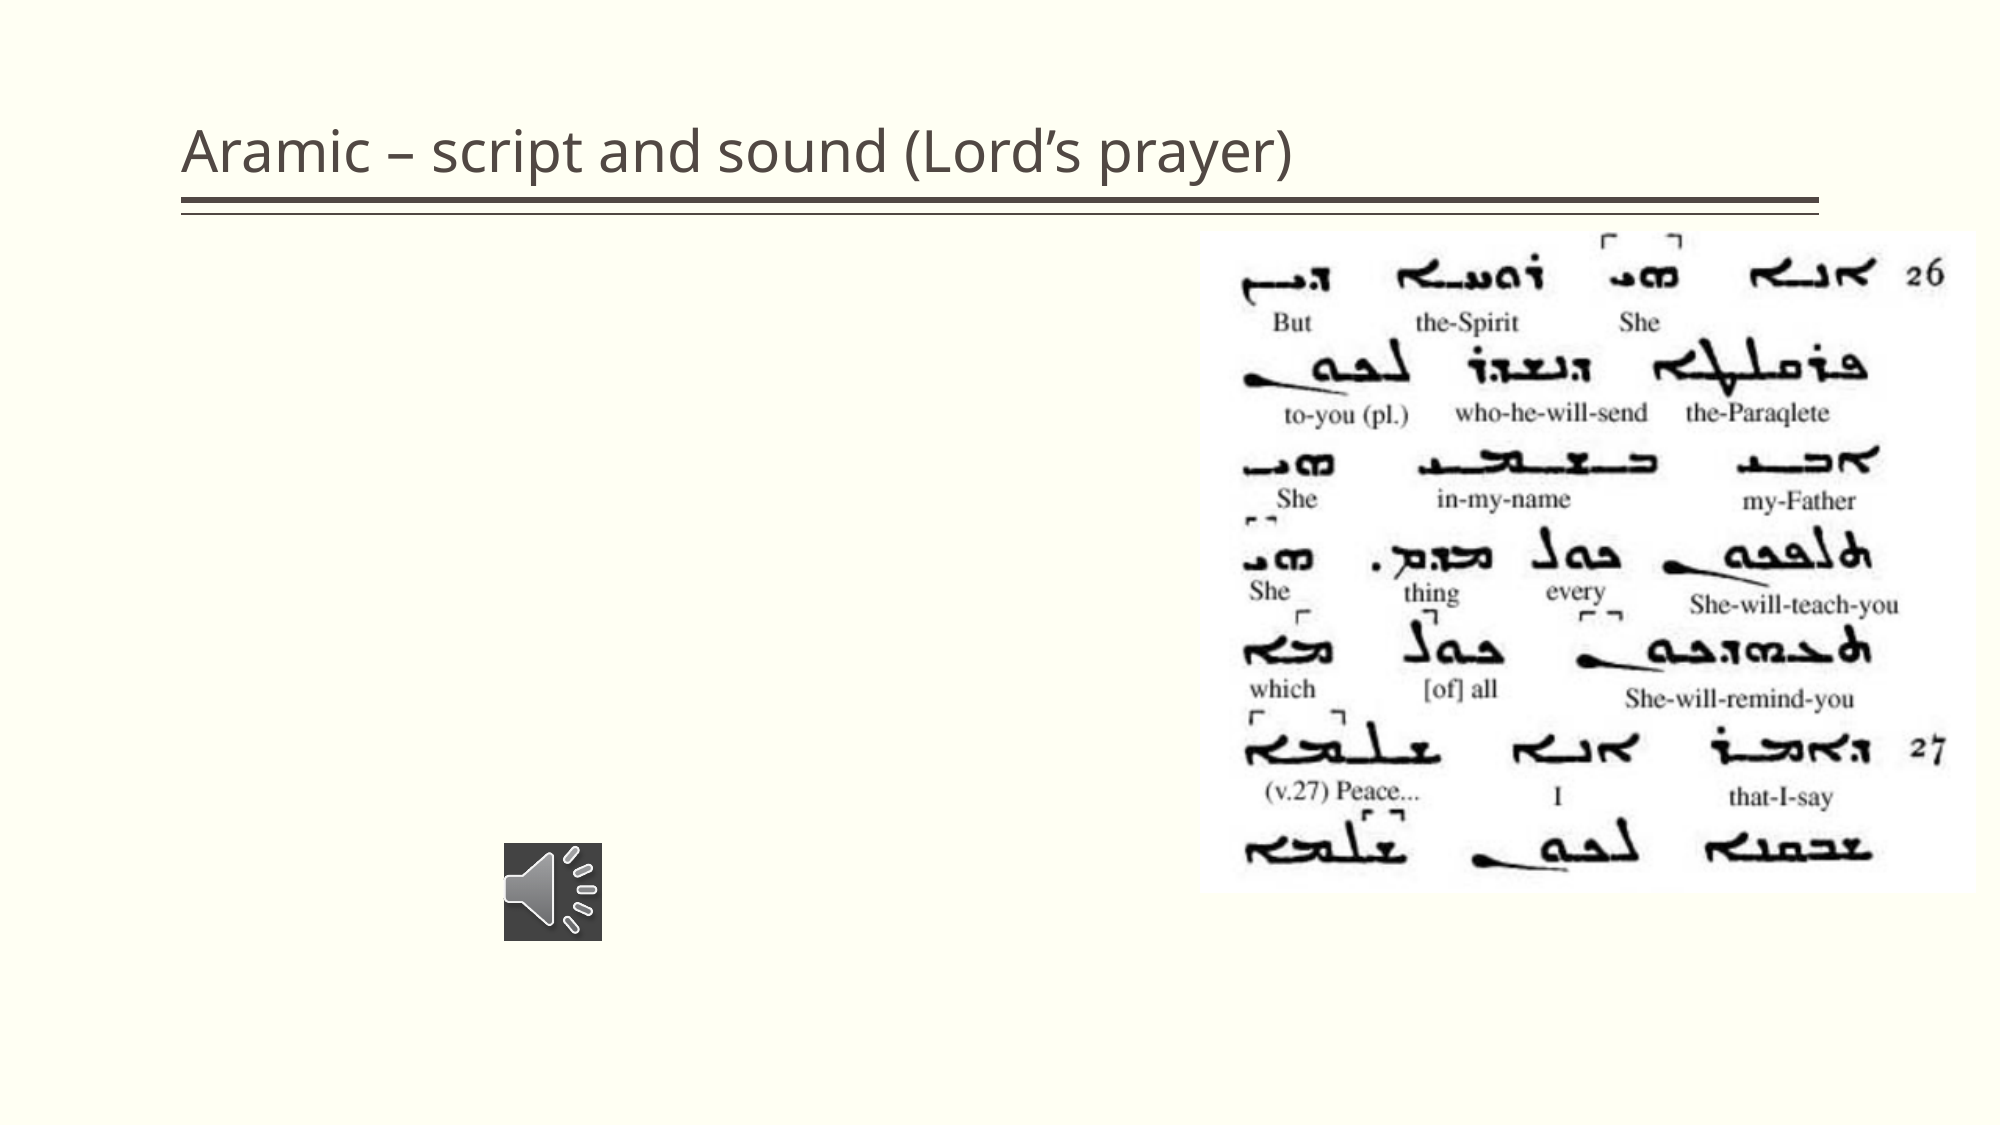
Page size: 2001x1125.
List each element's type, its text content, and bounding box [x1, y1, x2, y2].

title Aramic – script and sound (Lord’s prayer) [181, 12, 1819, 193]
picture [503, 842, 604, 943]
picture [1200, 231, 1976, 893]
